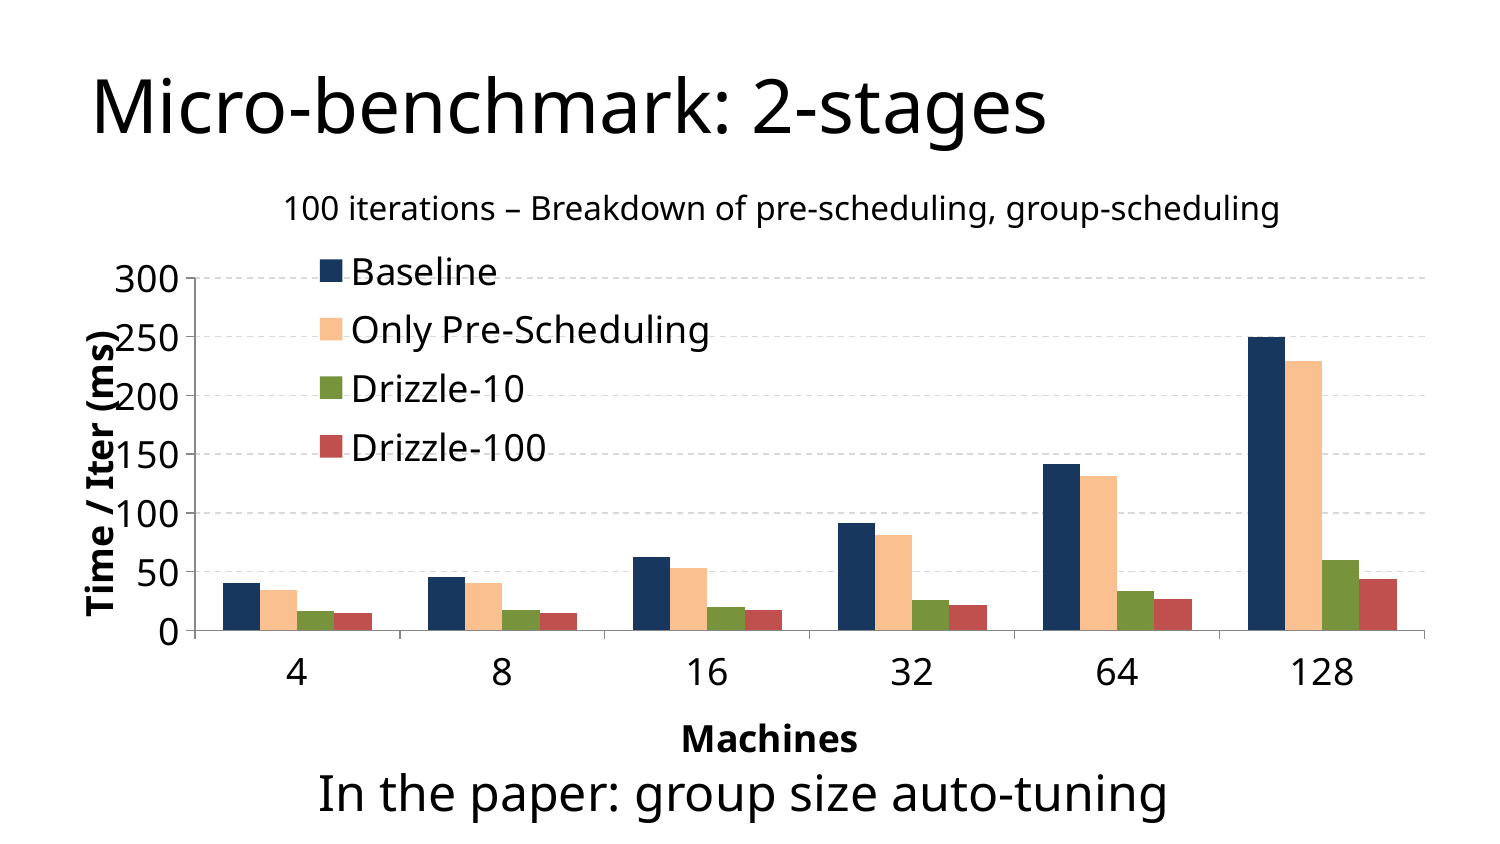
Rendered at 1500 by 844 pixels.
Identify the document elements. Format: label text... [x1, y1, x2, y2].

chart [60, 235, 1470, 776]
text_box 100 iterations – Breakdown of pre-scheduling, group-scheduling [267, 179, 1298, 233]
text_box In the paper: group size auto-tuning [234, 783, 1254, 829]
title Micro-benchmark: 2-stages [75, 33, 1425, 175]
